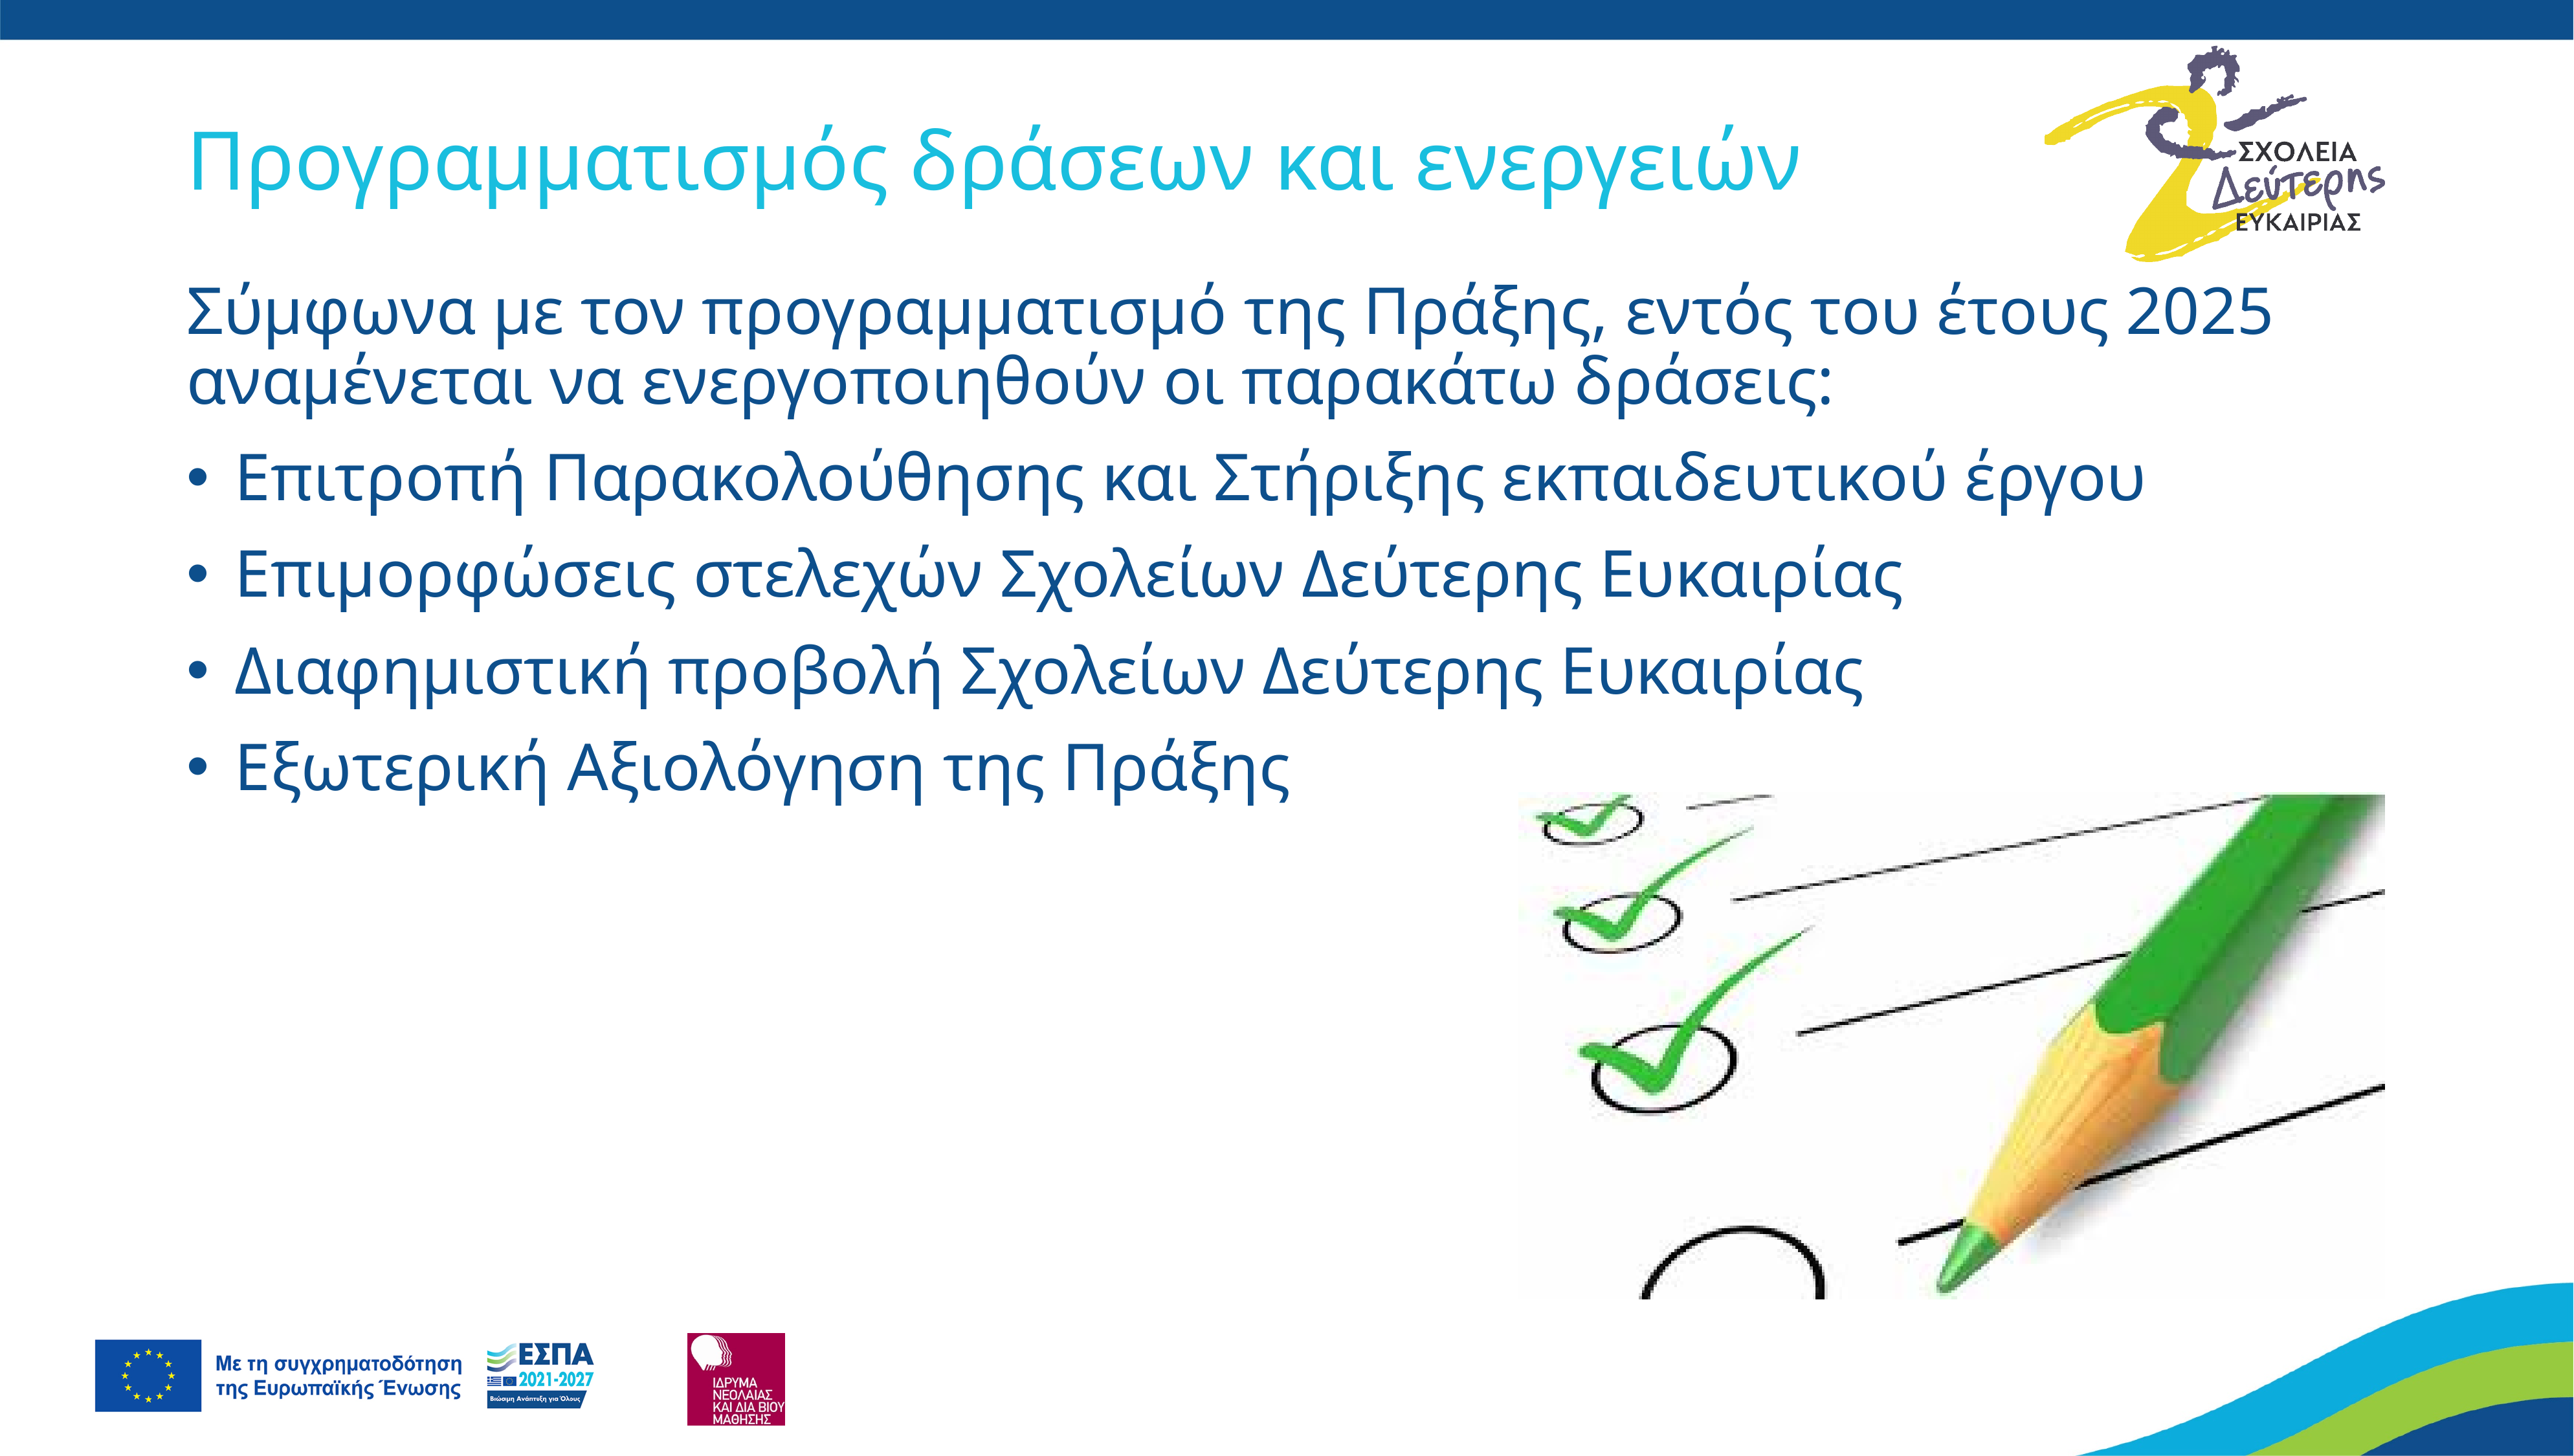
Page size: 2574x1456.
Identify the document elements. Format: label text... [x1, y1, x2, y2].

picture [2087, 1341, 2573, 1456]
list Σύμφωνα με τον προγραμματισμό της Πράξης, εντός του έτους 2025 αναμένεται να ενεργοποιηθούν οι παρακάτω δράσεις: Επιτροπή Παρακολούθησης και Στήριξης εκπαιδευτικού έργου Επιμορφώσεις στελεχών Σχολείων Δεύτερης Ευκαιρίας Διαφημιστική προβολή Σχολείων Δεύτερης Ευκαιρίας Εξωτερική Αξιολόγηση της Πράξης [177, 273, 2397, 1312]
title Προγραμματισμός δράσεων και ενεργειών [177, 77, 2006, 250]
picture [0, 0, 2573, 1456]
